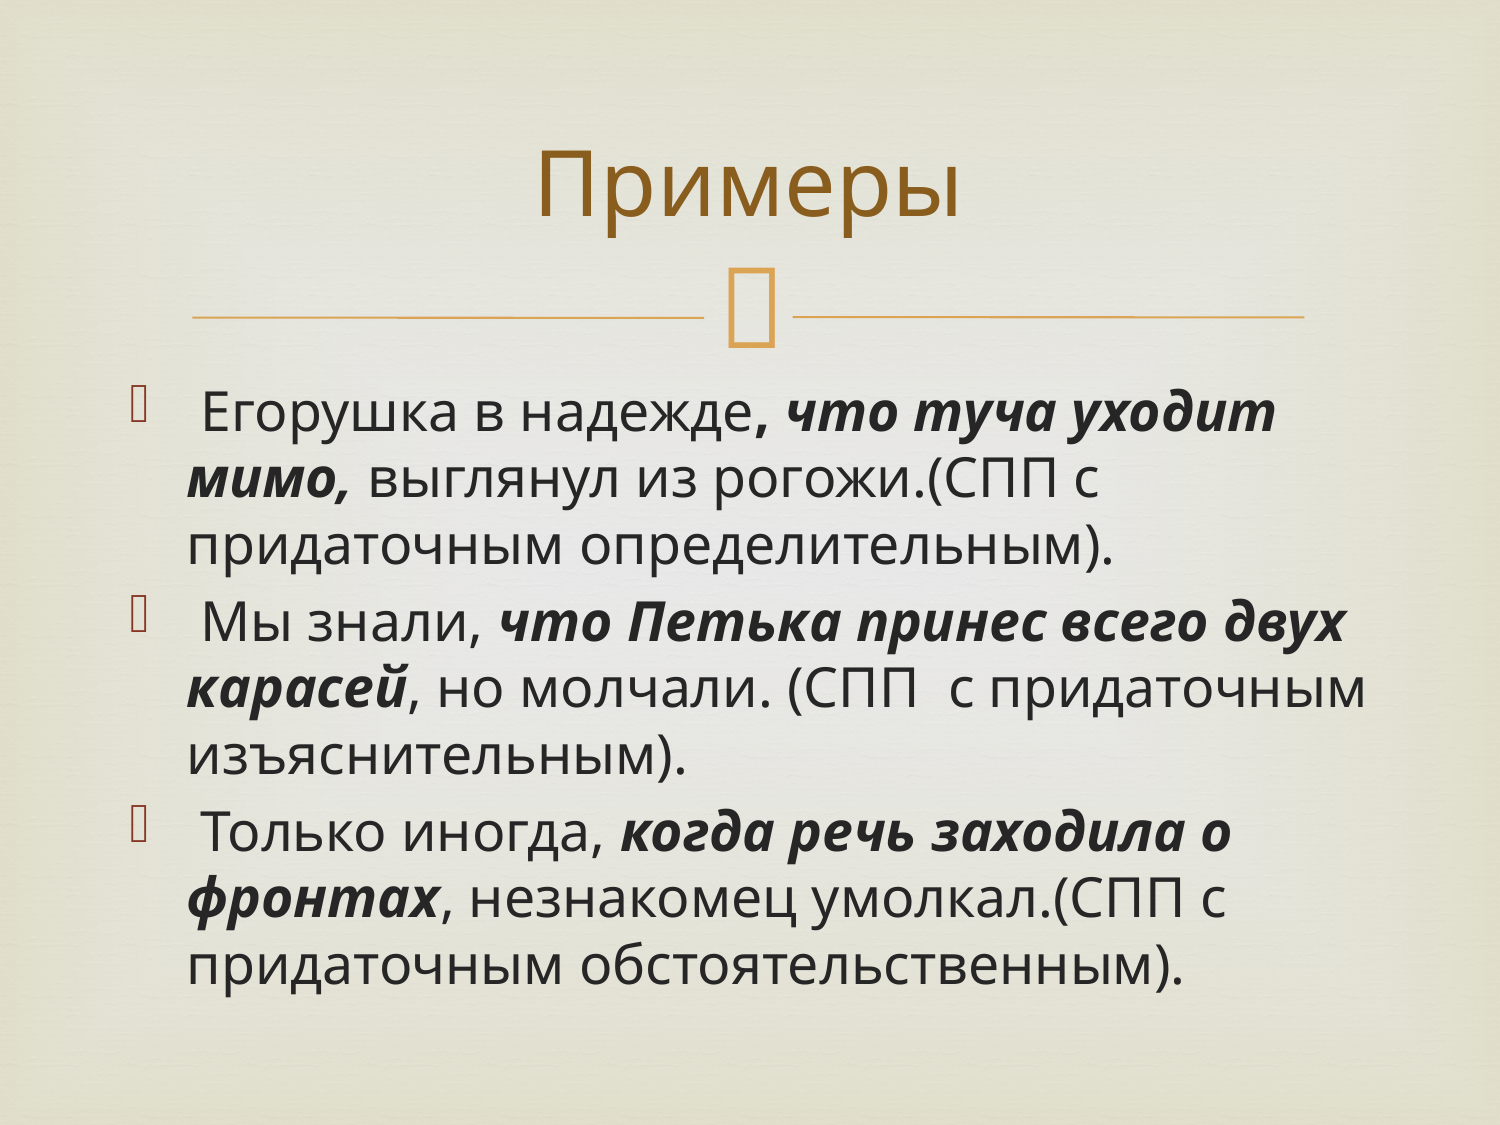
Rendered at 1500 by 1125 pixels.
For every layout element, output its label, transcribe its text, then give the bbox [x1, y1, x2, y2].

list Егорушка в надежде, что туча уходит мимо, выглянул из рогожи.(СПП с придаточным определительным). Мы знали, что Петька принес всего двух карасей, но молчали. (СПП с придаточным изъяснительным). Только иногда, когда речь заходила о фронтах, незнакомец умолкал.(СПП с придаточным обстоятельственным). [114, 368, 1386, 1005]
title Примеры [112, 93, 1386, 267]
